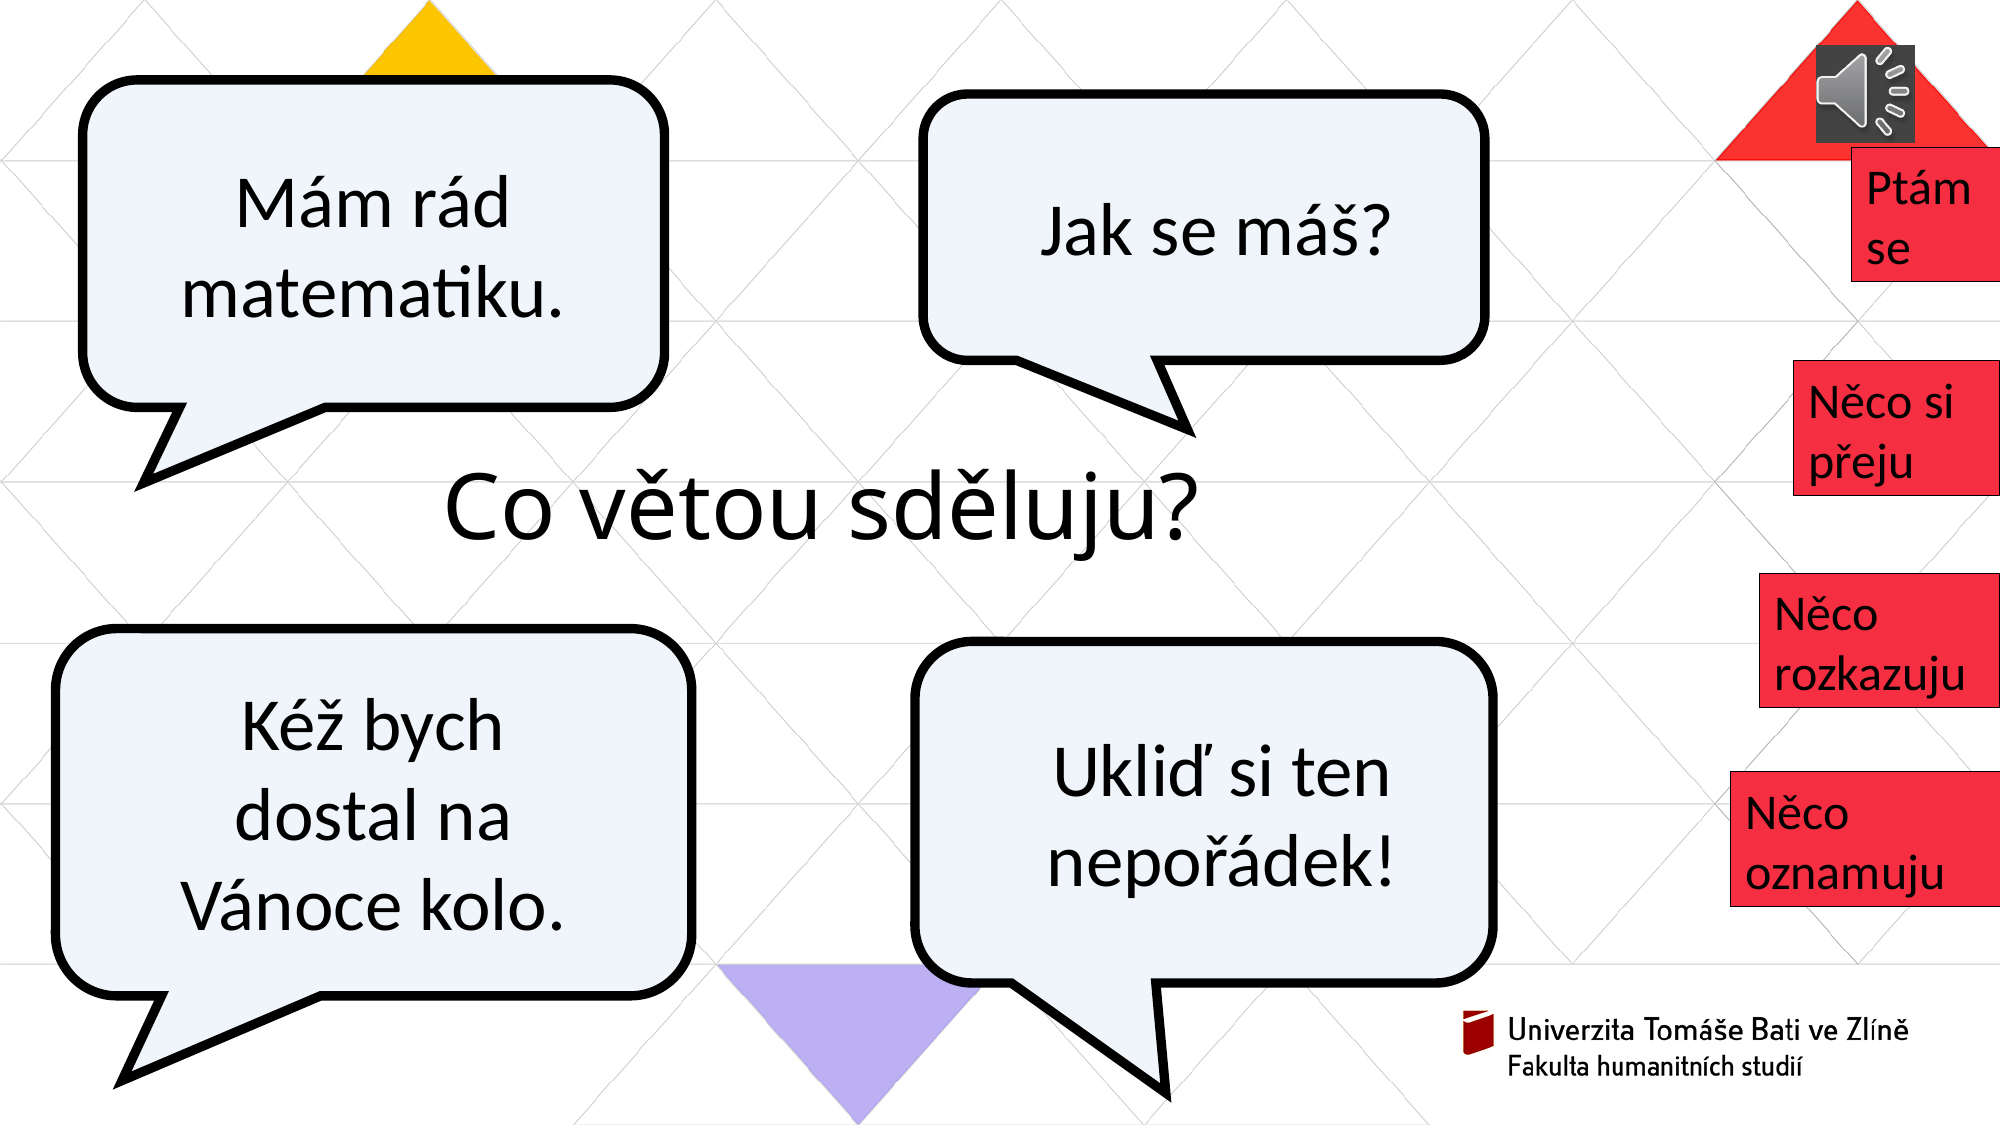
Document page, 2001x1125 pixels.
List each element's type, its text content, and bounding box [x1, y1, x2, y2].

text_box [922, 92, 1486, 391]
text_box Ptám se [1851, 147, 2000, 282]
text_box [81, 78, 666, 409]
text_box [141, 452, 157, 485]
title Co větou sděluju? [157, 391, 1485, 629]
text_box Něco rozkazuju [1759, 573, 2000, 708]
text_box Něco oznamuju [1730, 771, 2000, 907]
text_box Jak se máš? [949, 173, 1485, 279]
text_box [54, 627, 693, 1083]
picture [0, 0, 2001, 1125]
text_box Kéž bych dostal na Vánoce kolo. [125, 668, 622, 953]
text_box Mám rád matematiku. [109, 145, 638, 340]
text_box [913, 640, 1495, 1096]
text_box Ukliď si ten nepořádek! [949, 713, 1496, 909]
text_box Něco si přeju [1793, 360, 2000, 496]
